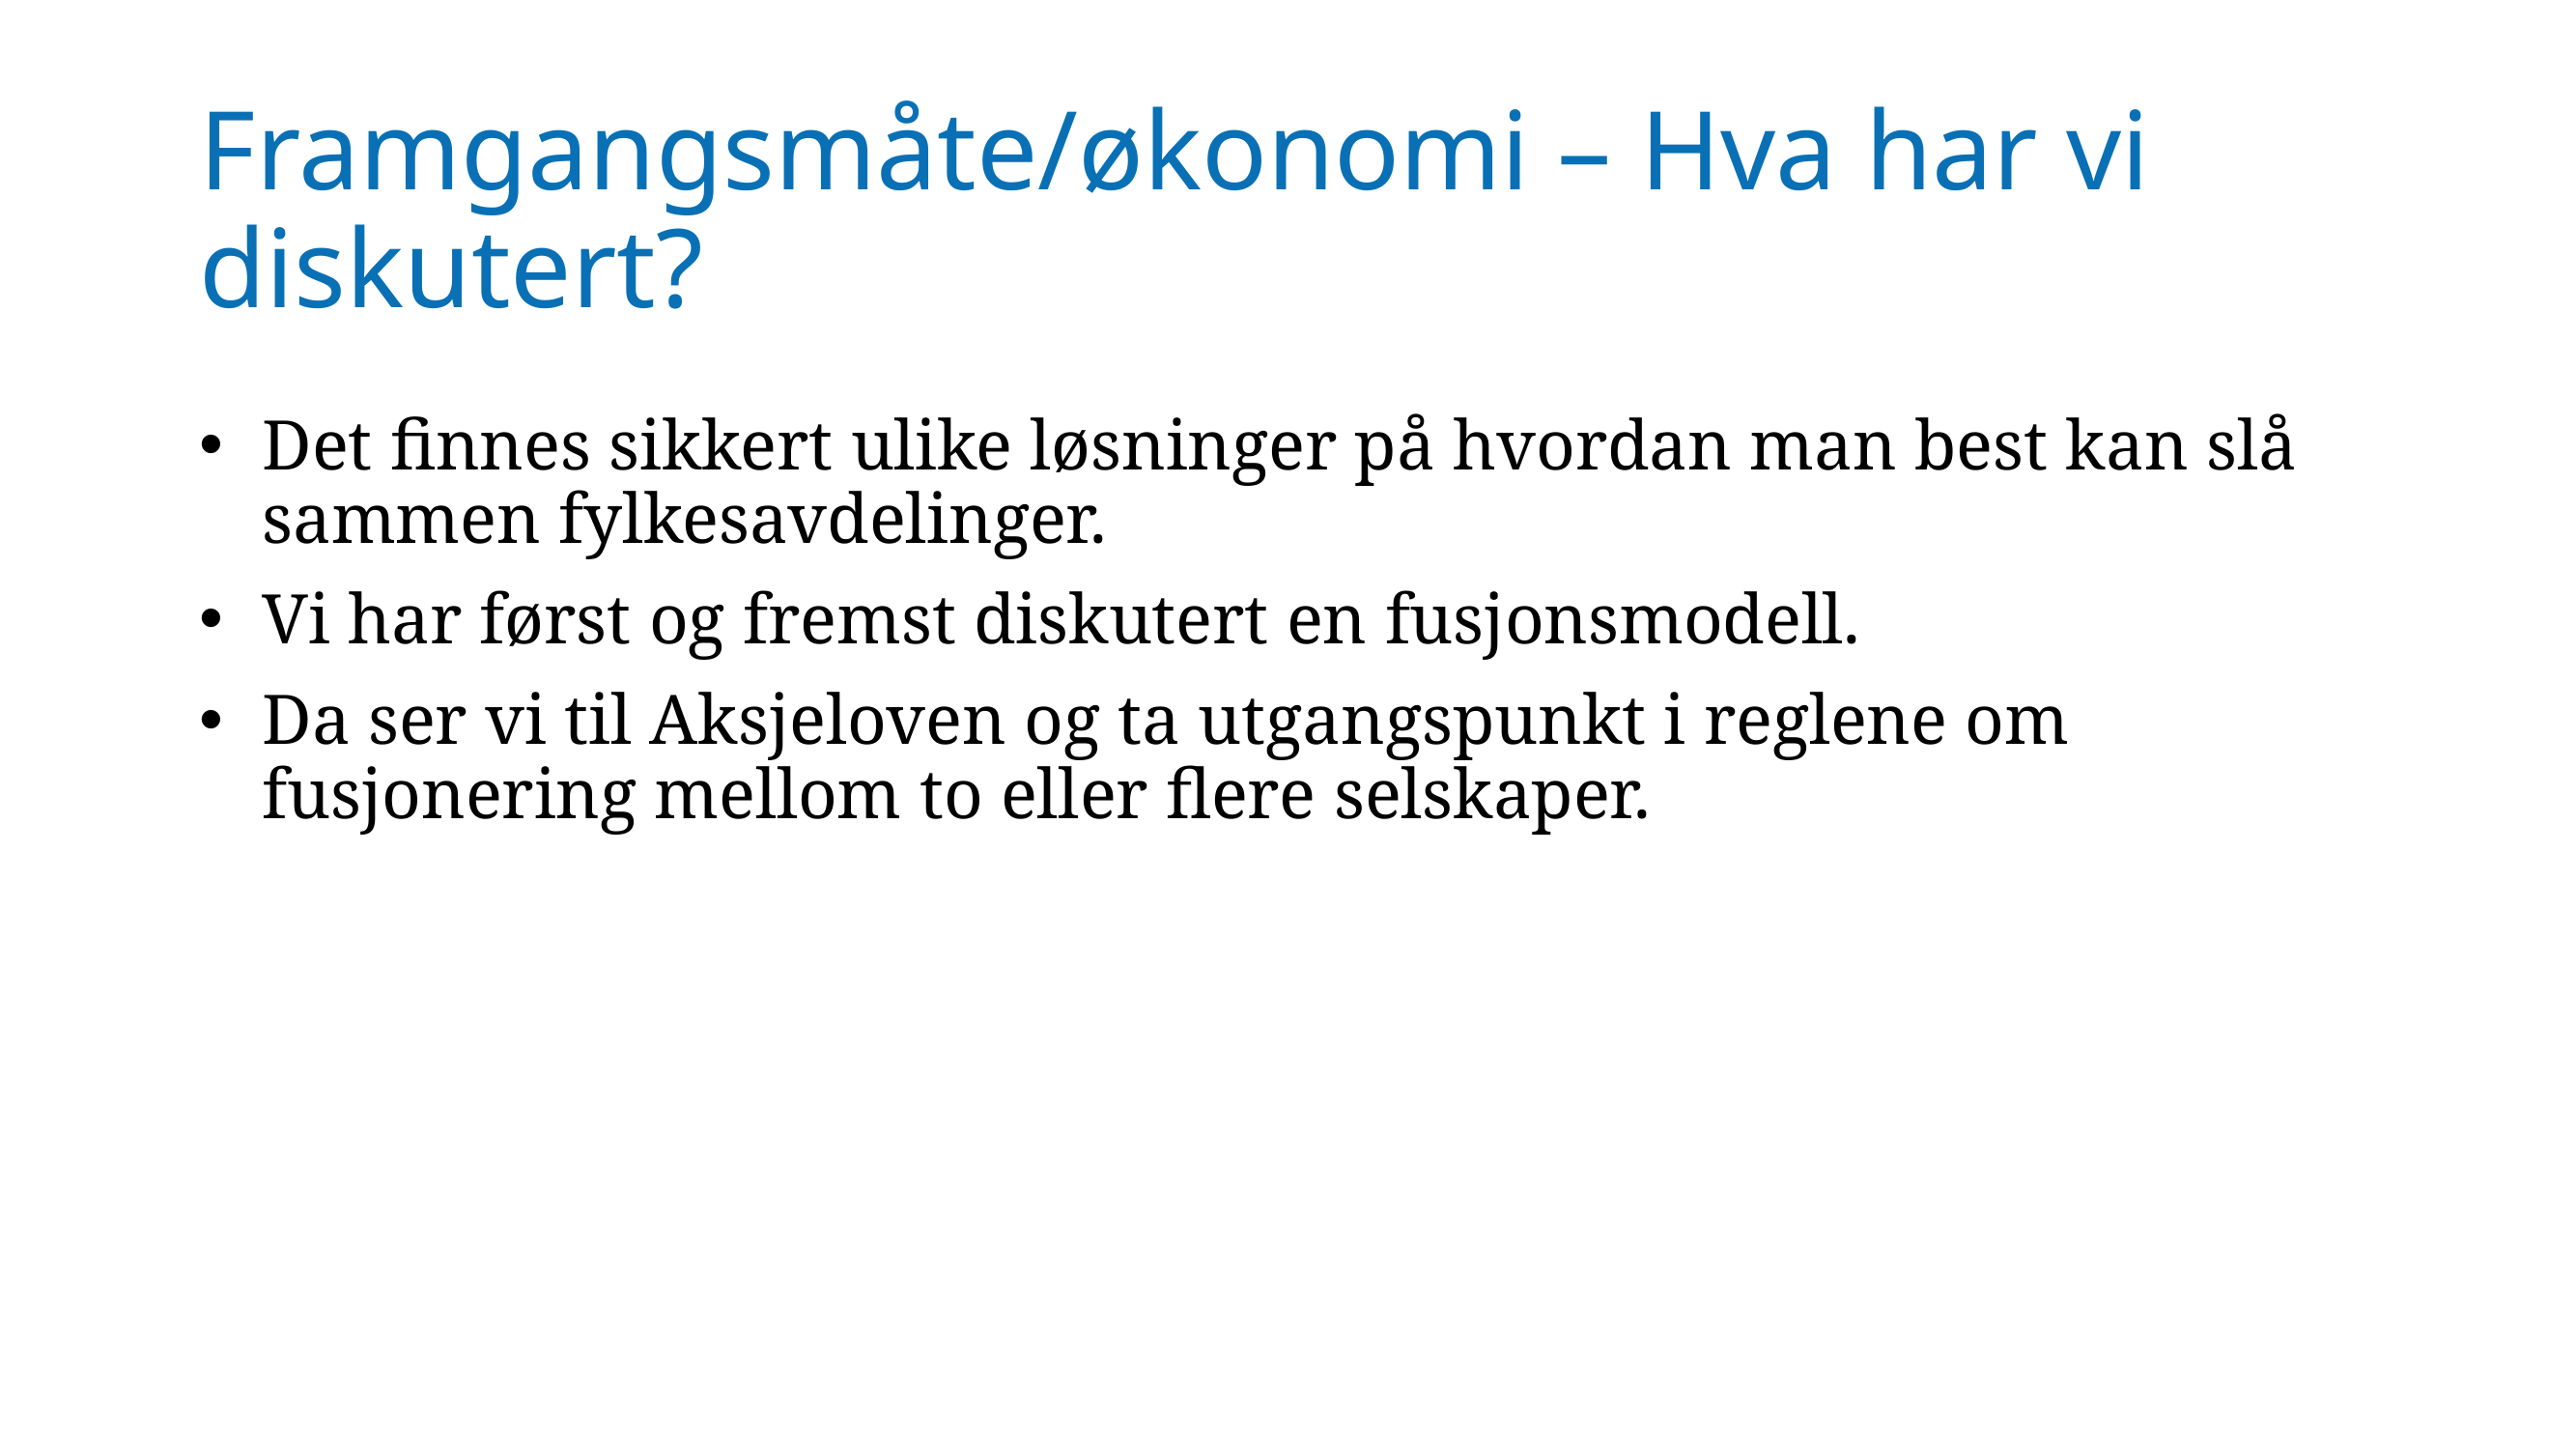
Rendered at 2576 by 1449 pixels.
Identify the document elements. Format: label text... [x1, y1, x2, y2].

title Framgangsmåte/økonomi – Hva har vi diskutert? [199, 45, 2396, 331]
list Det finnes sikkert ulike løsninger på hvordan man best kan slå sammen fylkesavdelinger. Vi har først og fremst diskutert en fusjonsmodell. Da ser vi til Aksjeloven og ta utgangspunkt i reglene om fusjonering mellom to eller flere selskaper. [199, 411, 2396, 1278]
